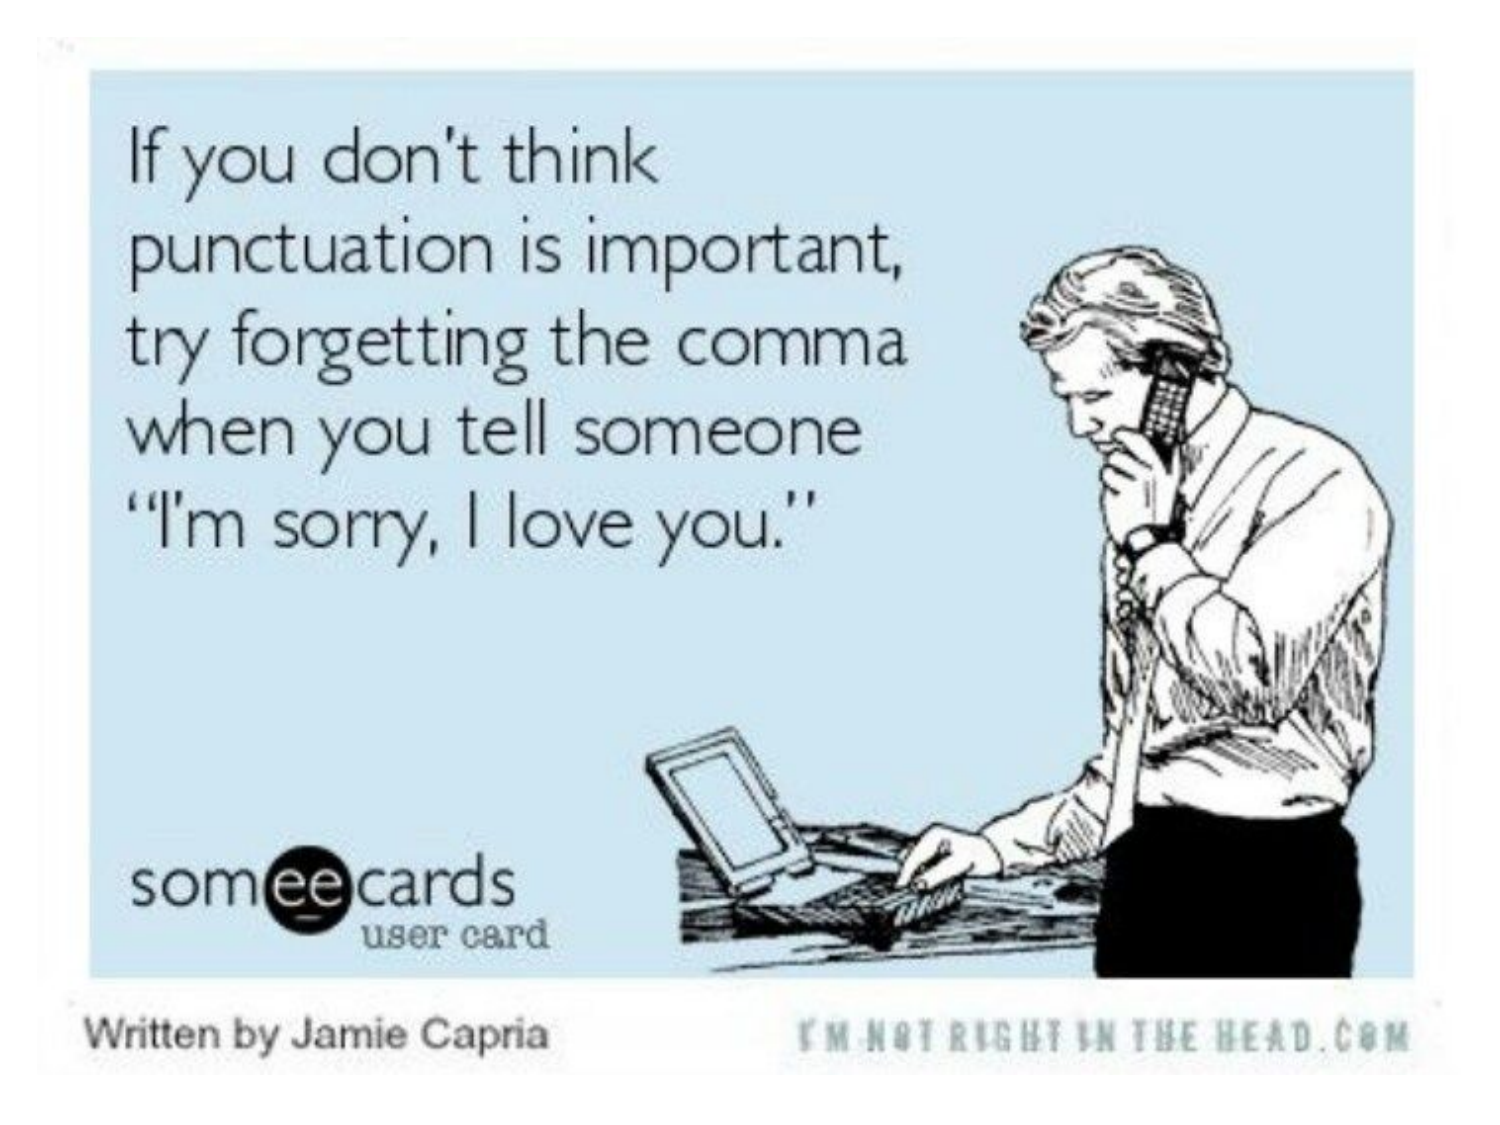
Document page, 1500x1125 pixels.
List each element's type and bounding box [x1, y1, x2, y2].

list [37, 37, 1461, 1076]
